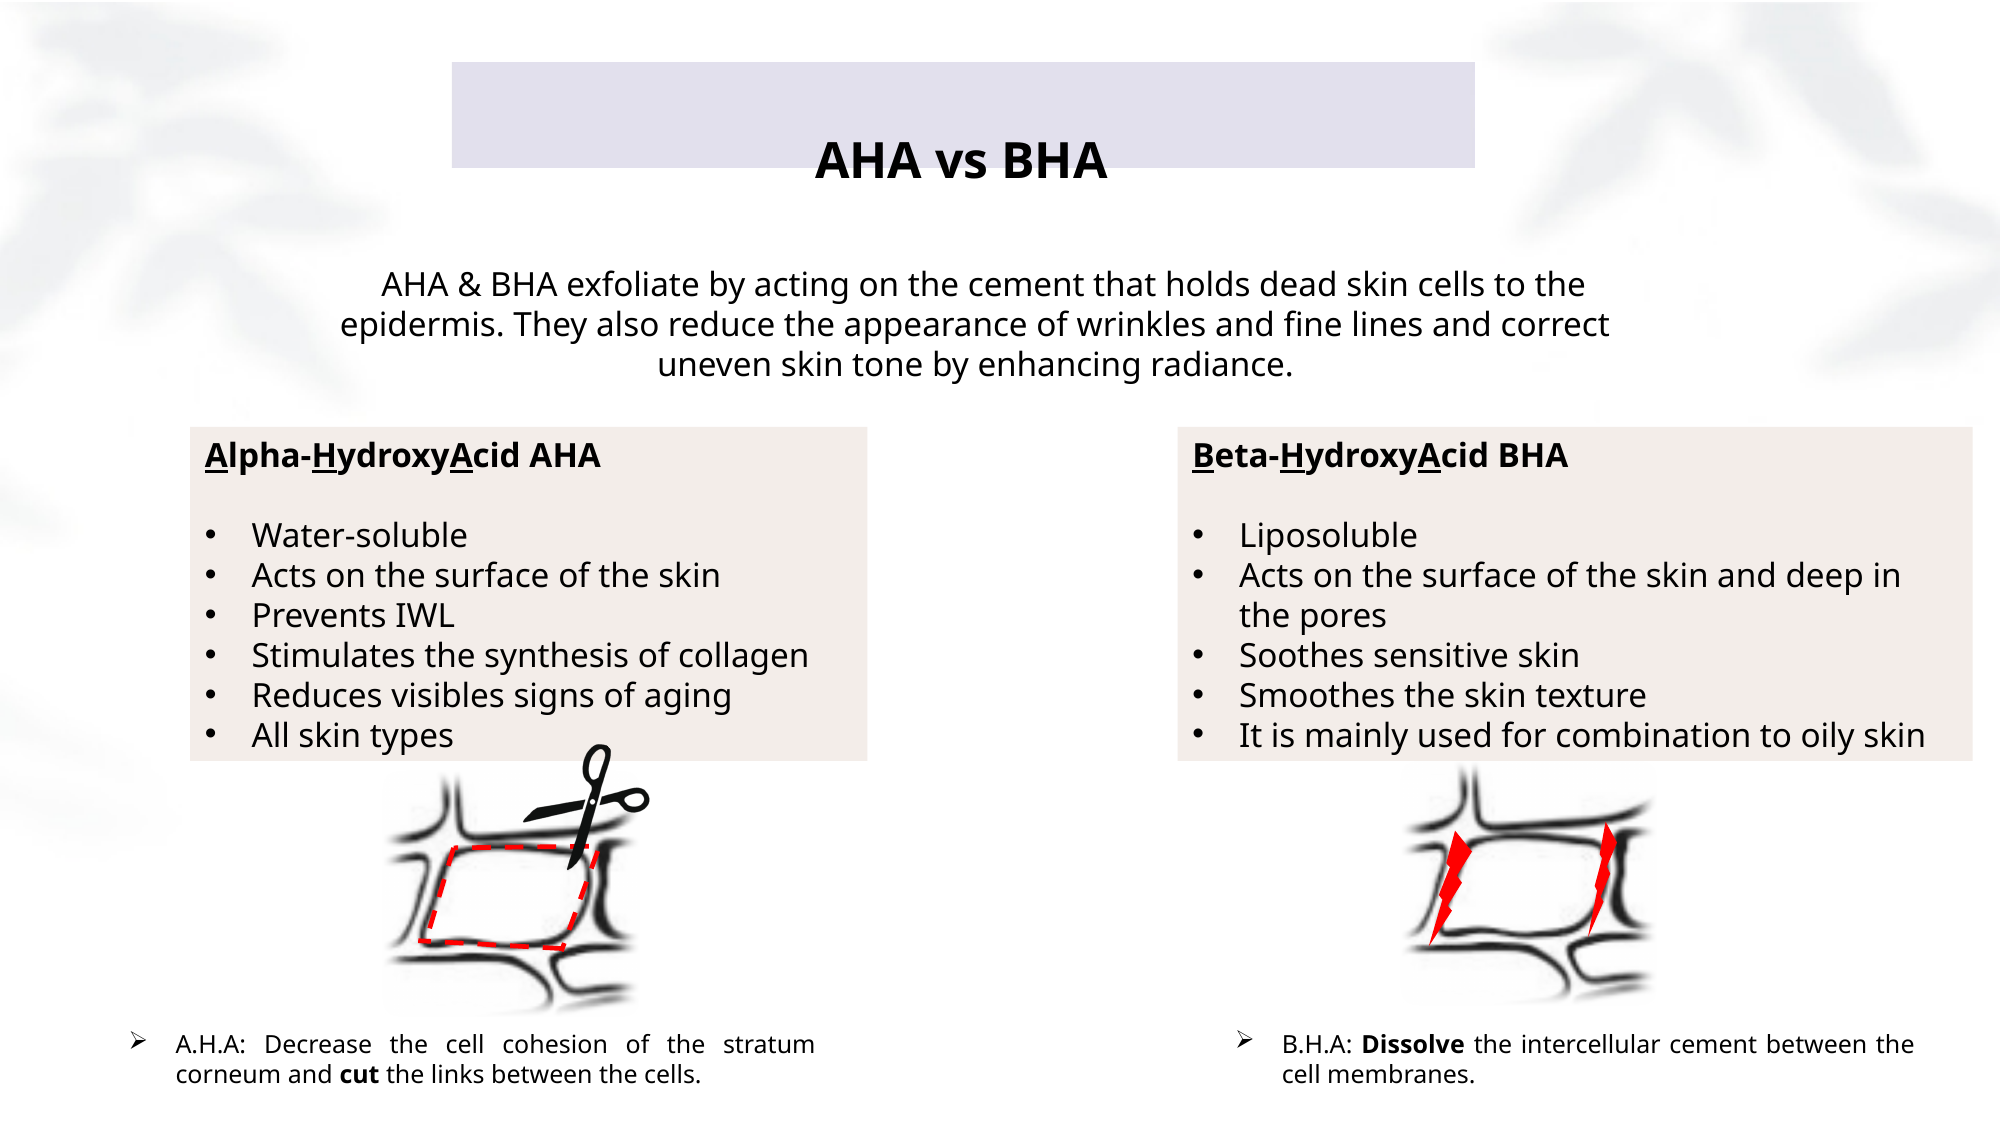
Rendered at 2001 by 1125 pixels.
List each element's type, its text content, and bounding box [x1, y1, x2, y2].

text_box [561, 850, 598, 952]
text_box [428, 847, 454, 934]
picture [0, 2, 2000, 1125]
text_box Alpha-HydroxyAcid AHA Water-soluble Acts on the surface of the skin Prevents IWL Stimulates the synthesis of collagen Reduces visibles signs of aging All skin types [190, 426, 868, 761]
text_box A.H.A: Decrease the cell cohesion of the stratum corneum and cut the links between the cells. [114, 1020, 832, 1096]
text_box AHA & BHA exfoliate by acting on the cement that holds dead skin cells to the epidermis. They also reduce the appearance of wrinkles and fine lines and correct uneven skin tone by enhancing radiance. [295, 251, 1657, 391]
text_box AHA vs BHA [310, 120, 1626, 196]
text_box Beta-HydroxyAcid BHA Liposoluble Acts on the surface of the skin and deep in the pores Soothes sensitive skin Smoothes the skin texture It is mainly used for combination to oily skin [1177, 426, 1973, 761]
text_box B.H.A: Dissolve the intercellular cement between the cell membranes. [1220, 975, 1930, 1096]
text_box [418, 940, 562, 949]
